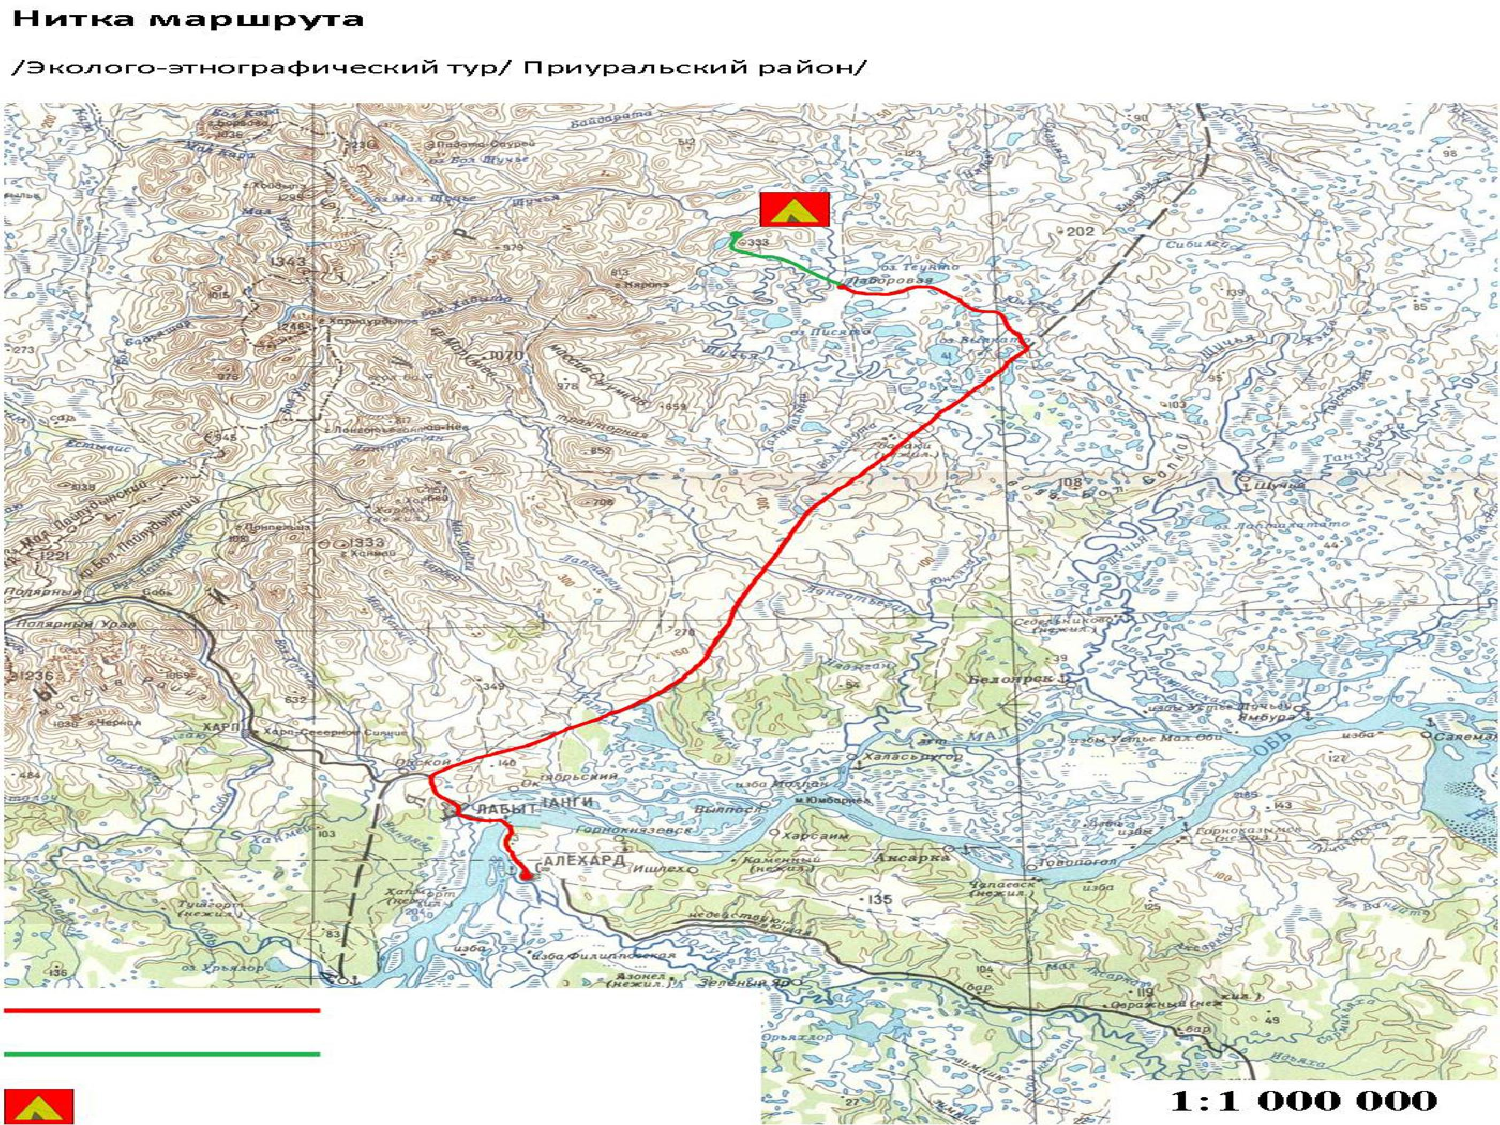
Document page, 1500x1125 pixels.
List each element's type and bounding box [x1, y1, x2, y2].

list [0, 0, 1500, 1125]
